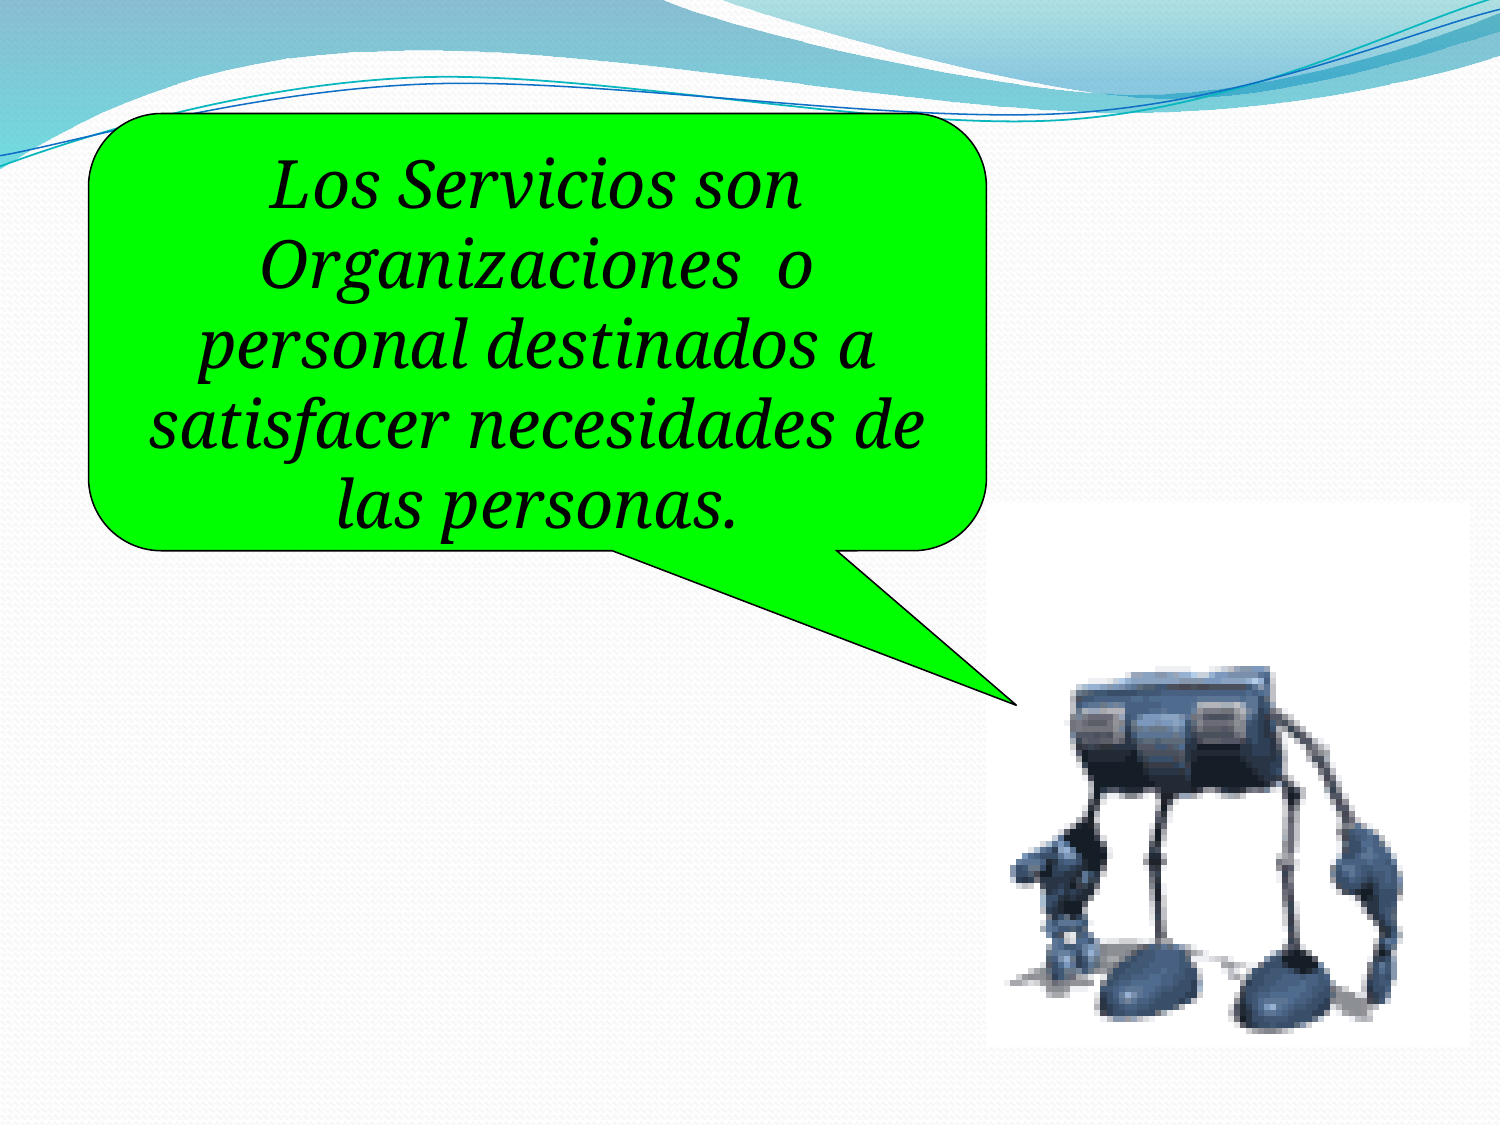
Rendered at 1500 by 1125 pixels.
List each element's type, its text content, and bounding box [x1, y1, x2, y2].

text_box Los Servicios son Organizaciones o personal destinados a satisfacer necesidades de las personas. [88, 113, 987, 692]
picture [985, 503, 1470, 1047]
